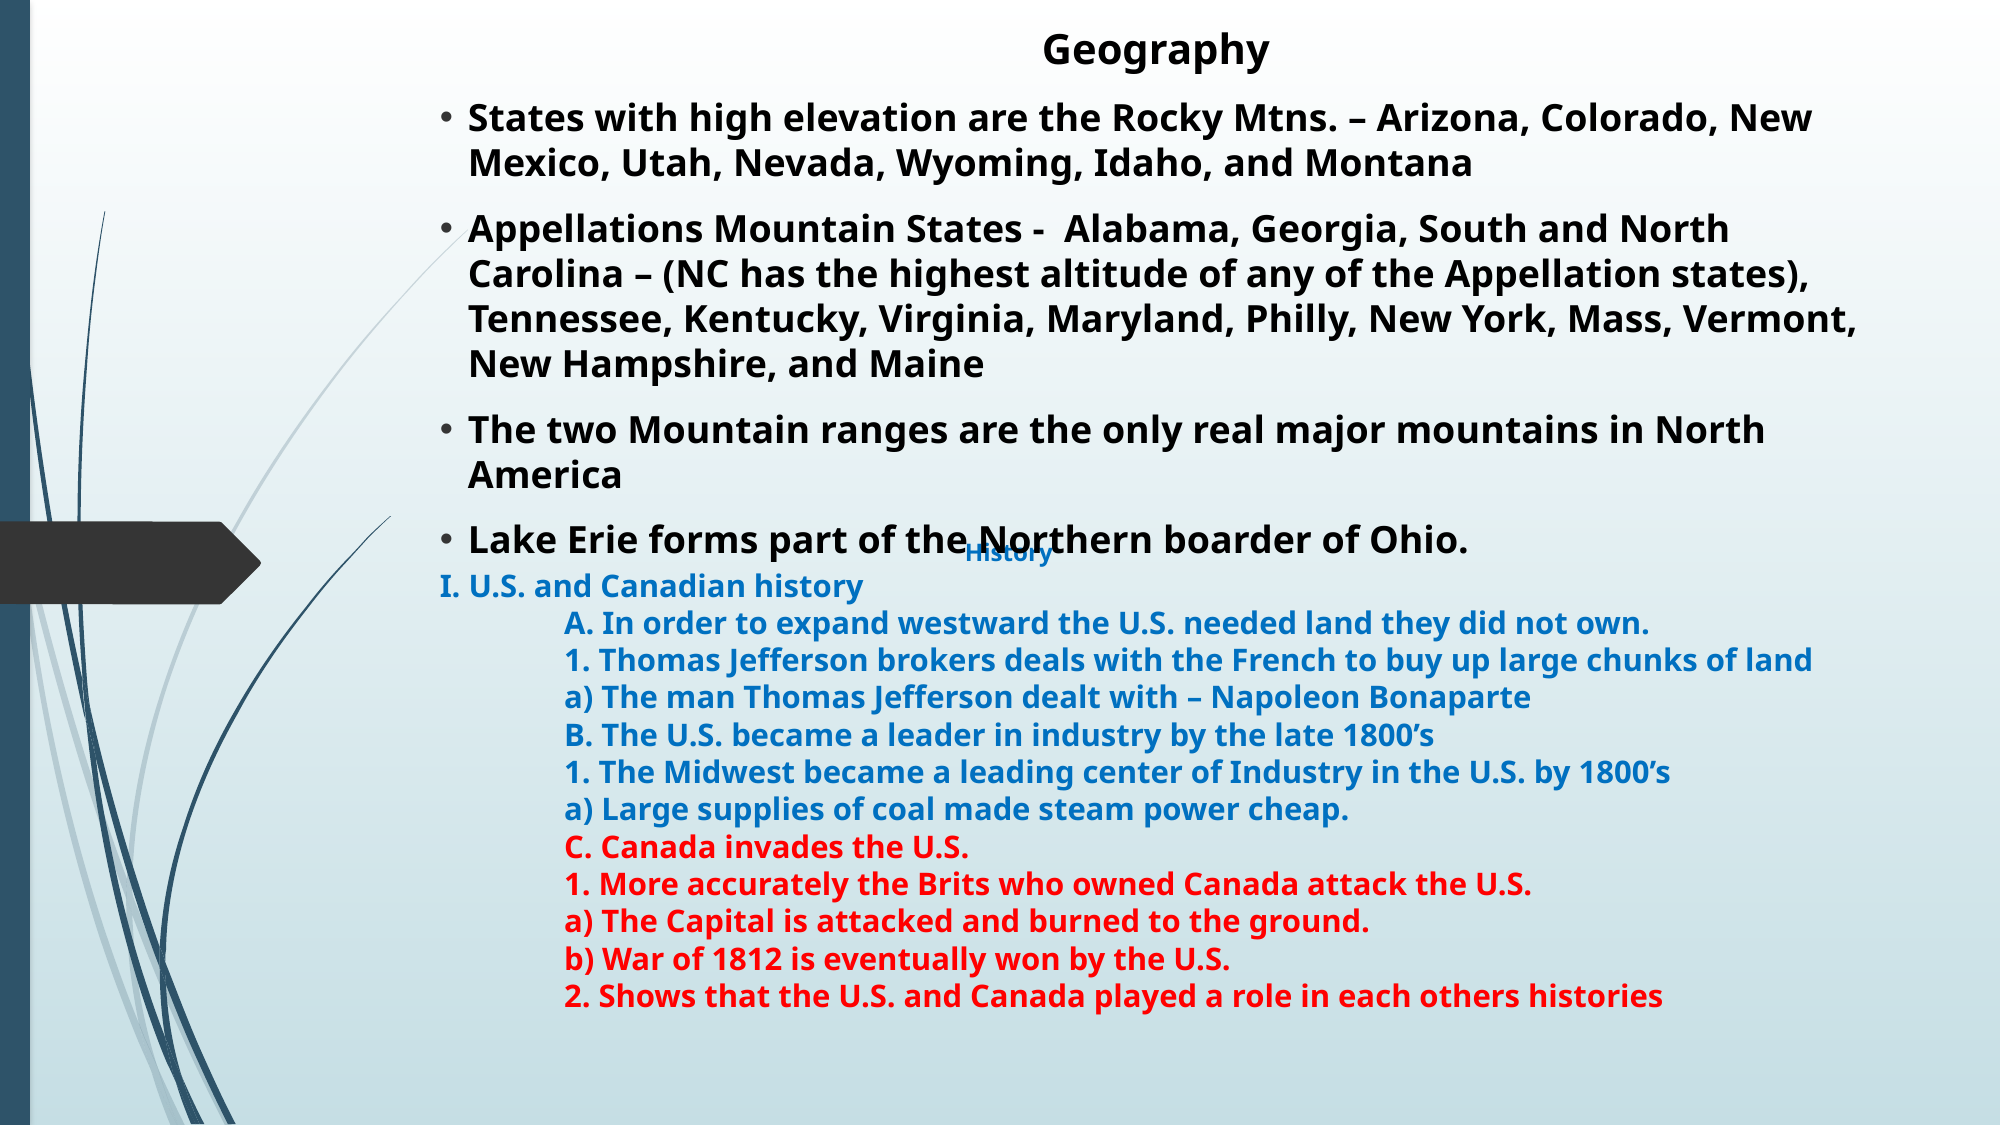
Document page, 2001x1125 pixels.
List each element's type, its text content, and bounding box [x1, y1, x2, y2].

list Geography States with high elevation are the Rocky Mtns. – Arizona, Colorado, New Mexico, Utah, Nevada, Wyoming, Idaho, and Montana Appellations Mountain States - Alabama, Georgia, South and North Carolina – (NC has the highest altitude of any of the Appellation states), Tennessee, Kentucky, Virginia, Maryland, Philly, New York, Mass, Vermont, New Hampshire, and Maine The two Mountain ranges are the only real major mountains in North America Lake Erie forms part of the Northern boarder of Ohio. [424, 15, 1888, 590]
title History I. U.S. and Canadian history A. In order to expand westward the U.S. needed land they did not own. 1. Thomas Jefferson brokers deals with the French to buy up large chunks of land a) The man Thomas Jefferson dealt with – Napoleon Bonaparte B. The U.S. became a leader in industry by the late 1800’s 1. The Midwest became a leading center of Industry in the U.S. by 1800’s a) Large supplies of coal made steam power cheap. C. Canada invades the U.S. 1. More accurately the Brits who owned Canada attack the U.S. a) The Capital is attacked and burned to the ground. b) War of 1812 is eventually won by the U.S. 2. Shows that the U.S. and Canada played a role in each others histories [424, 529, 1985, 1106]
